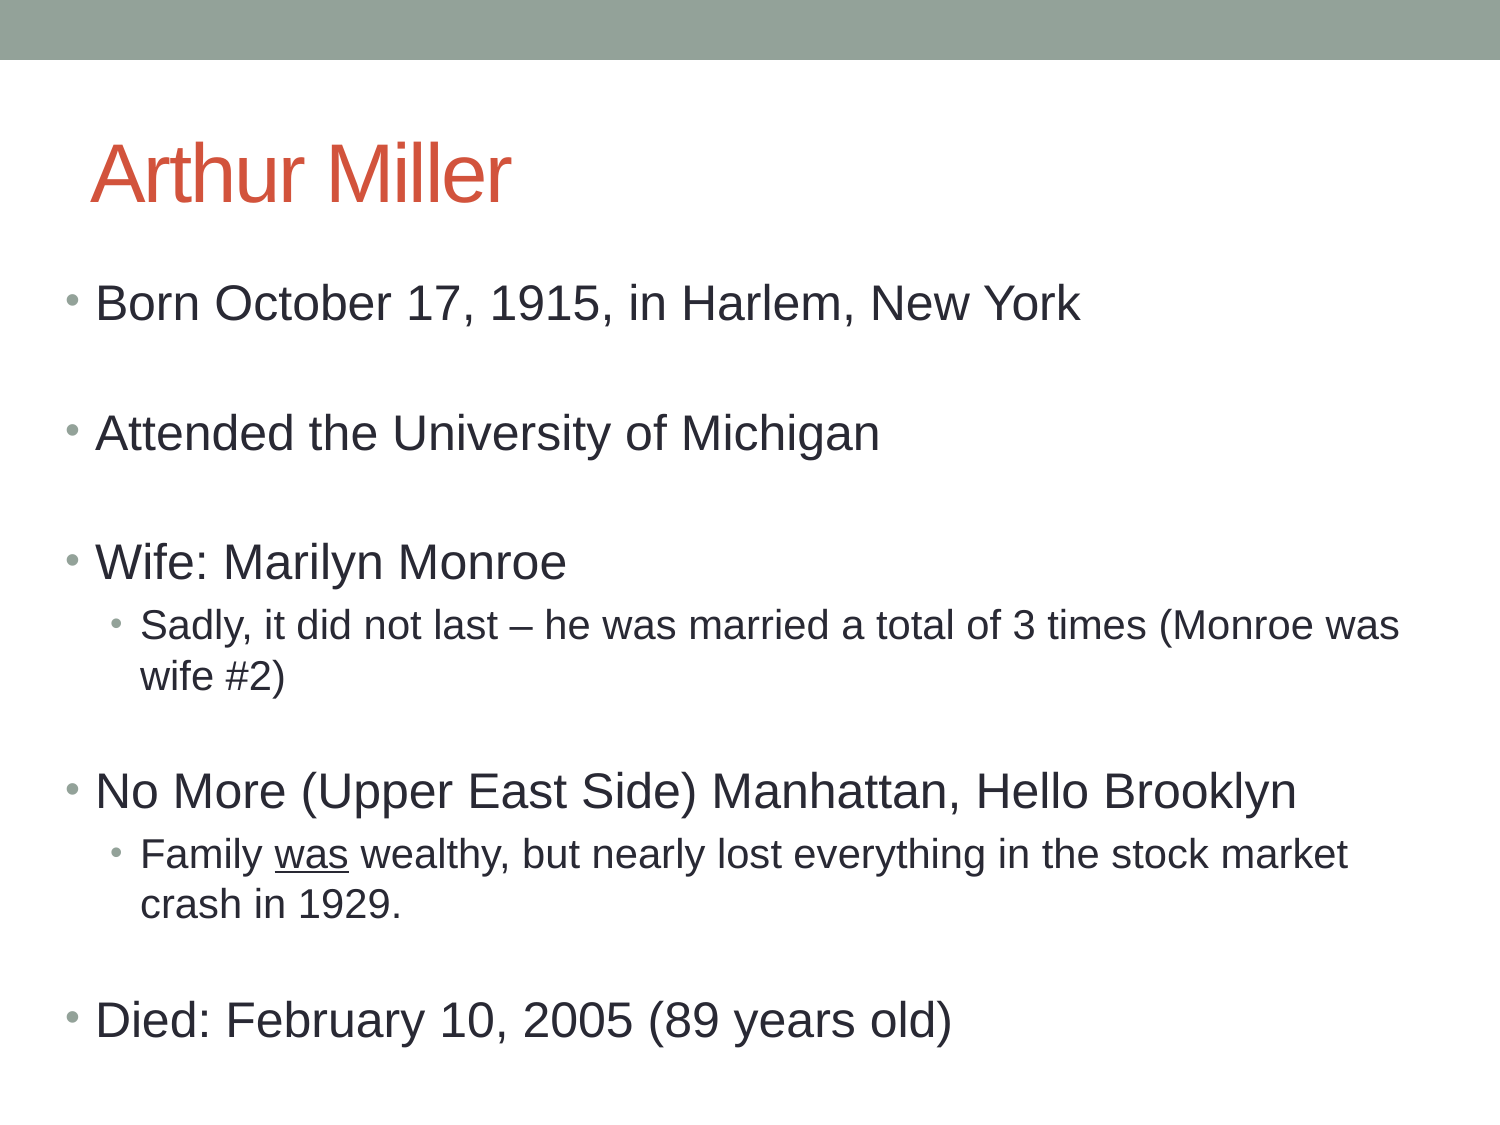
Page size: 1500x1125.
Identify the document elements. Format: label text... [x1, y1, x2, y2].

title Arthur Miller [75, 87, 1425, 250]
list Born October 17, 1915, in Harlem, New York Attended the University of Michigan Wife: Marilyn Monroe Sadly, it did not last – he was married a total of 3 times (Monroe was wife #2) No More (Upper East Side) Manhattan, Hello Brooklyn Family was wealthy, but nearly lost everything in the stock market crash in 1929. Died: February 10, 2005 (89 years old) [50, 262, 1463, 1088]
